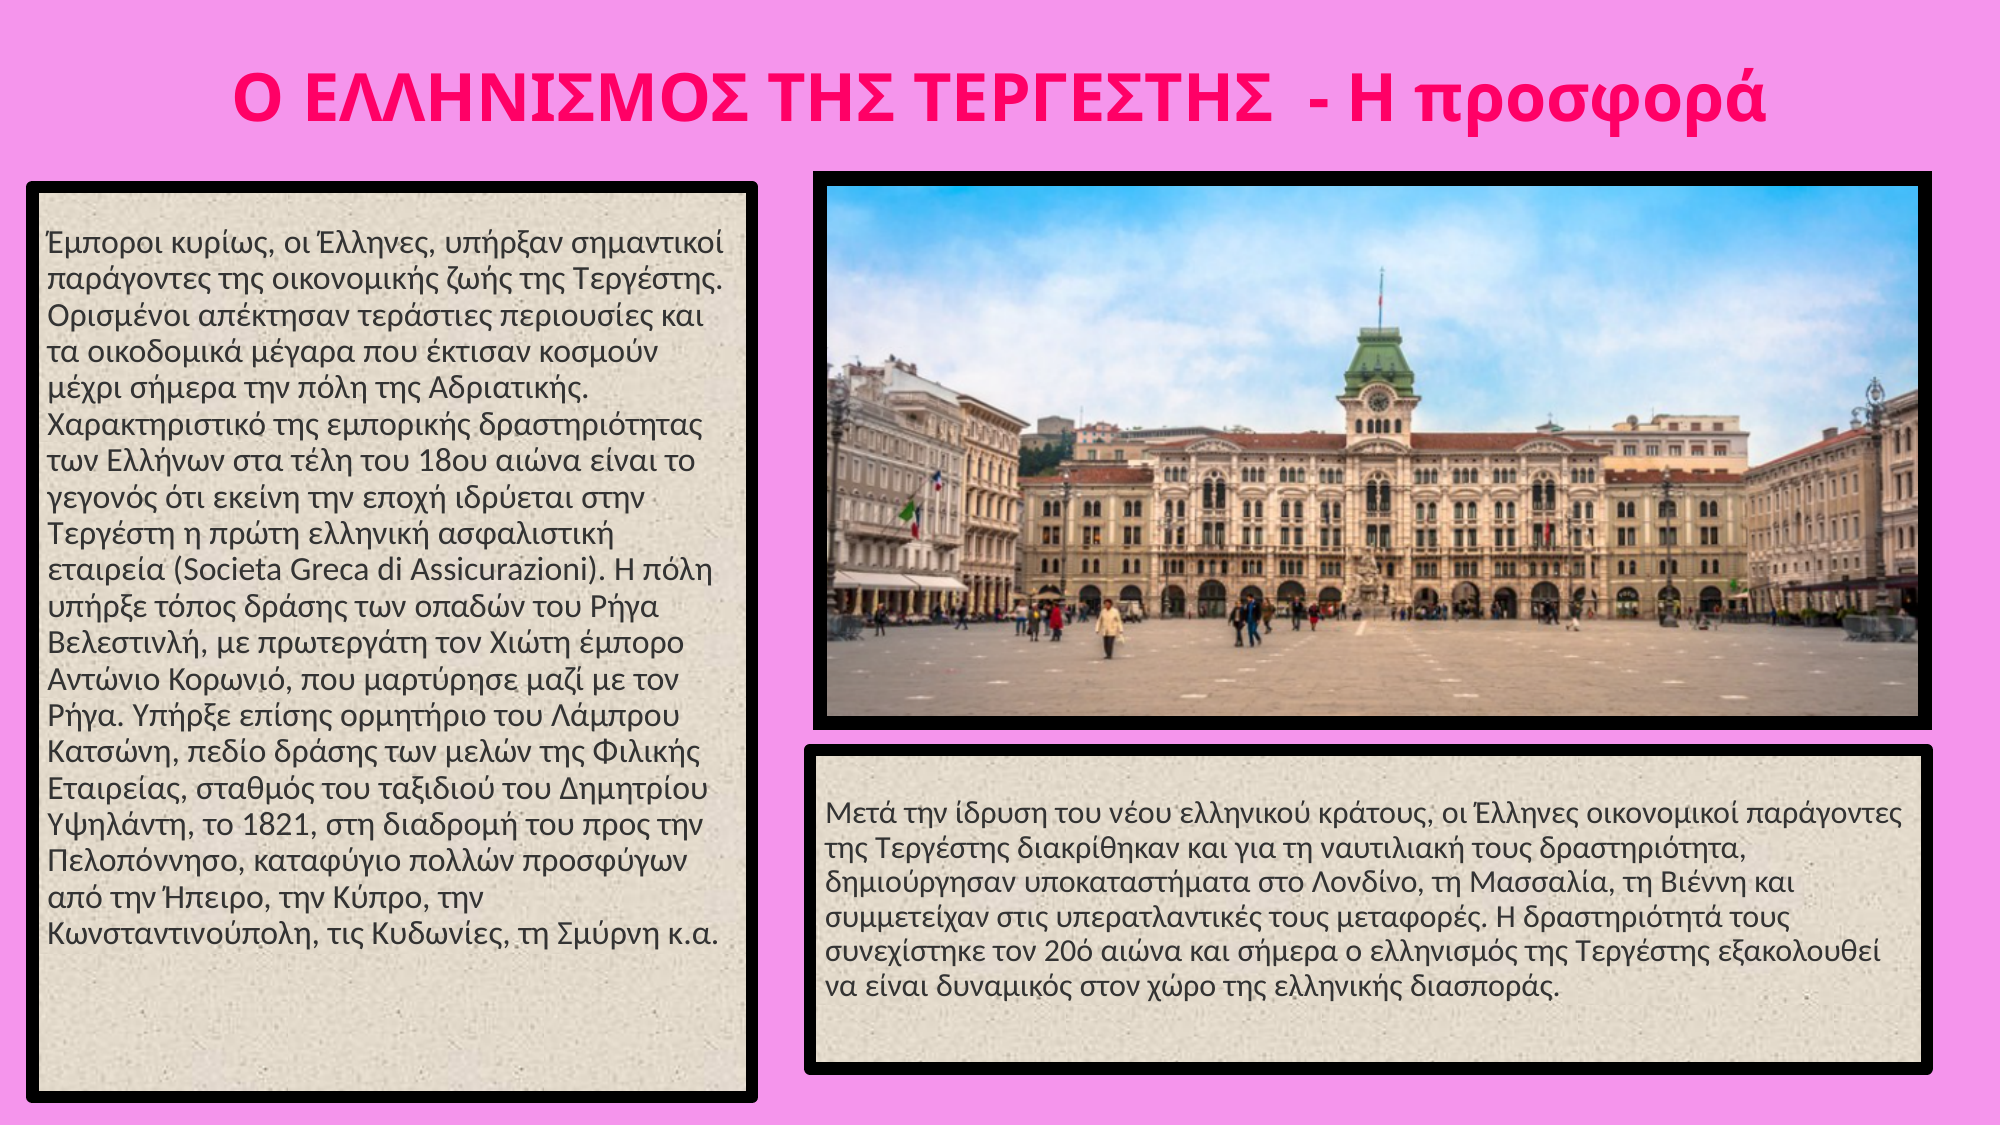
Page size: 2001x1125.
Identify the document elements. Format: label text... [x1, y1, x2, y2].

list Έμποροι κυρίως, οι Έλληνες, υπήρξαν σημαντικοί παράγοντες της οικονομικής ζωής της Τεργέστης. Ορισμένοι απέκτησαν τεράστιες περιουσίες και τα οικοδομικά μέγαρα που έκτισαν κοσμούν μέχρι σήμερα την πόλη της Αδριατικής. Χαρακτηριστικό της εμπορικής δραστηριότητας των Ελλήνων στα τέλη του 18ου αιώνα είναι το γεγονός ότι εκείνη την εποχή ιδρύεται στην Τεργέστη η πρώτη ελληνική ασφαλιστική εταιρεία (Societa Greca di Assicurazioni). Η πόλη υπήρξε τόπος δράσης των οπαδών του Ρήγα Βελεστινλή, με πρωτεργάτη τον Χιώτη έμπορο Αντώνιο Κορωνιό, που μαρτύρησε μαζί με τον Ρήγα. Υπήρξε επίσης ορμητήριο του Λάμπρου Κατσώνη, πεδίο δράσης των μελών της Φιλικής Εταιρείας, σταθμός του ταξιδιού του Δημητρίου Υψηλάντη, το 1821, στη διαδρομή του προς την Πελοπόννησο, καταφύγιο πολλών προσφύγων από την Ήπειρο, την Κύπρο, την Κωνσταντινούπολη, τις Κυδωνίες, τη Σμύρνη κ.α. [32, 187, 752, 1097]
picture [827, 185, 1918, 716]
title Ο ΕΛΛΗΝΙΣΜΟΣ ΤΗΣ ΤΕΡΓΕΣΤΗΣ - Η προσφορά [137, 34, 1863, 167]
text_box Μετά την ίδρυση του νέου ελληνικού κράτους, οι Έλληνες οικονομικοί παράγοντες της Τεργέστης διακρίθηκαν και για τη ναυτιλιακή τους δραστηριότητα, δημιούργησαν υποκαταστήματα στο Λονδίνο, τη Μασσαλία, τη Βιέννη και συμμετείχαν στις υπερατλαντικές τους μεταφορές. Η δραστηριότητά τους συνεχίστηκε τον 20ό αιώνα και σήμερα ο ελληνισμός της Τεργέστης εξακολουθεί να είναι δυναμικός στον χώρο της ελληνικής διασποράς. [810, 750, 1927, 1069]
